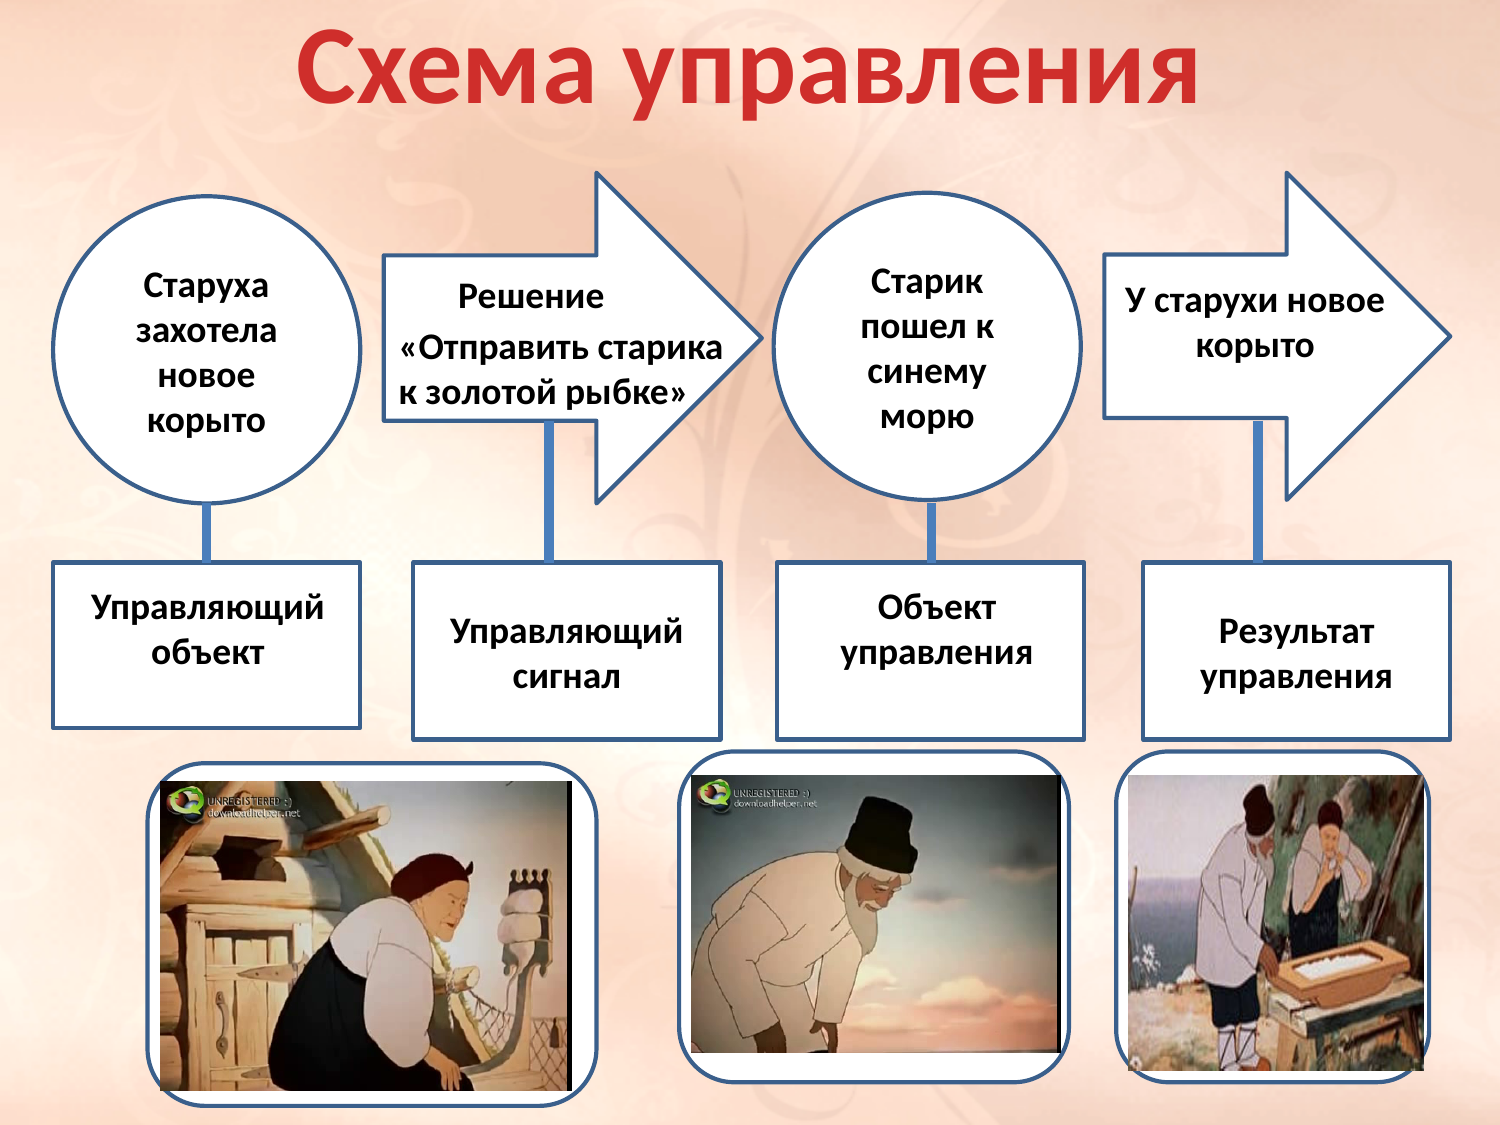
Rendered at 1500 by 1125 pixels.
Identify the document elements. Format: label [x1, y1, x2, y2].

text_box [690, 774, 1062, 1054]
text_box [159, 780, 574, 1093]
picture [0, 0, 1500, 1125]
